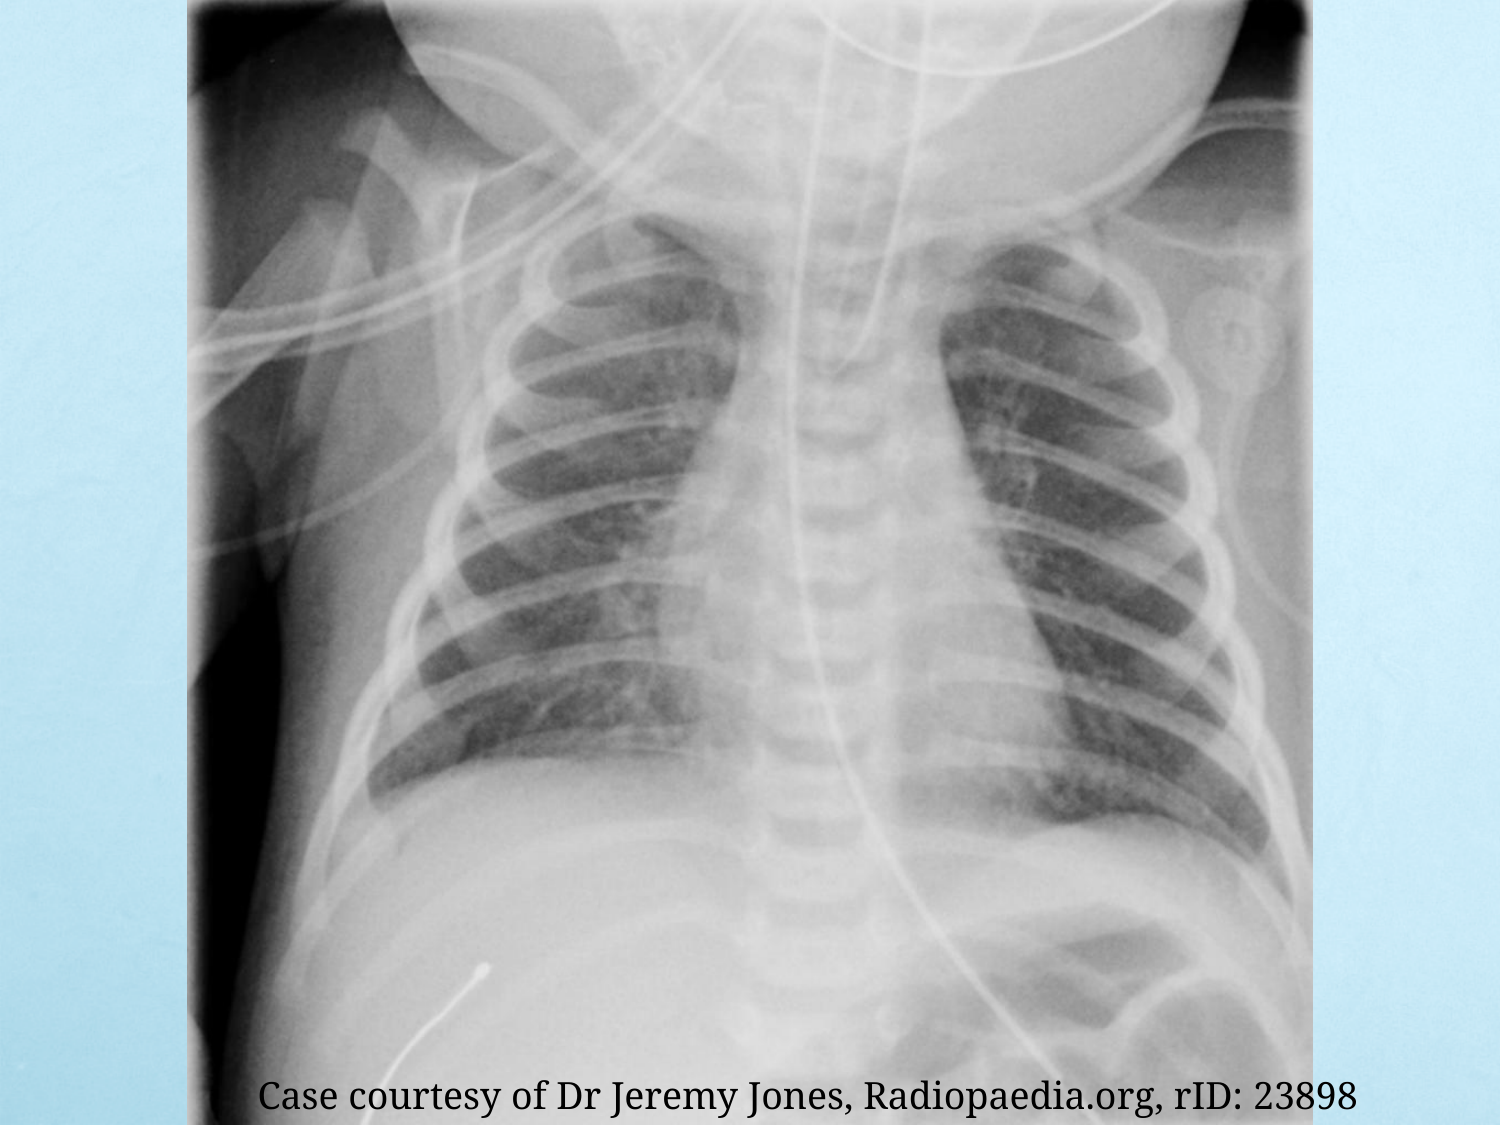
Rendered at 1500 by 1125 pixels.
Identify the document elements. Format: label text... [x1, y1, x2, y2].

text_box Case courtesy of Dr Jeremy Jones, Radiopaedia.org, rID: 23898 [1318, 1064, 1500, 1125]
picture [185, 0, 1314, 1125]
